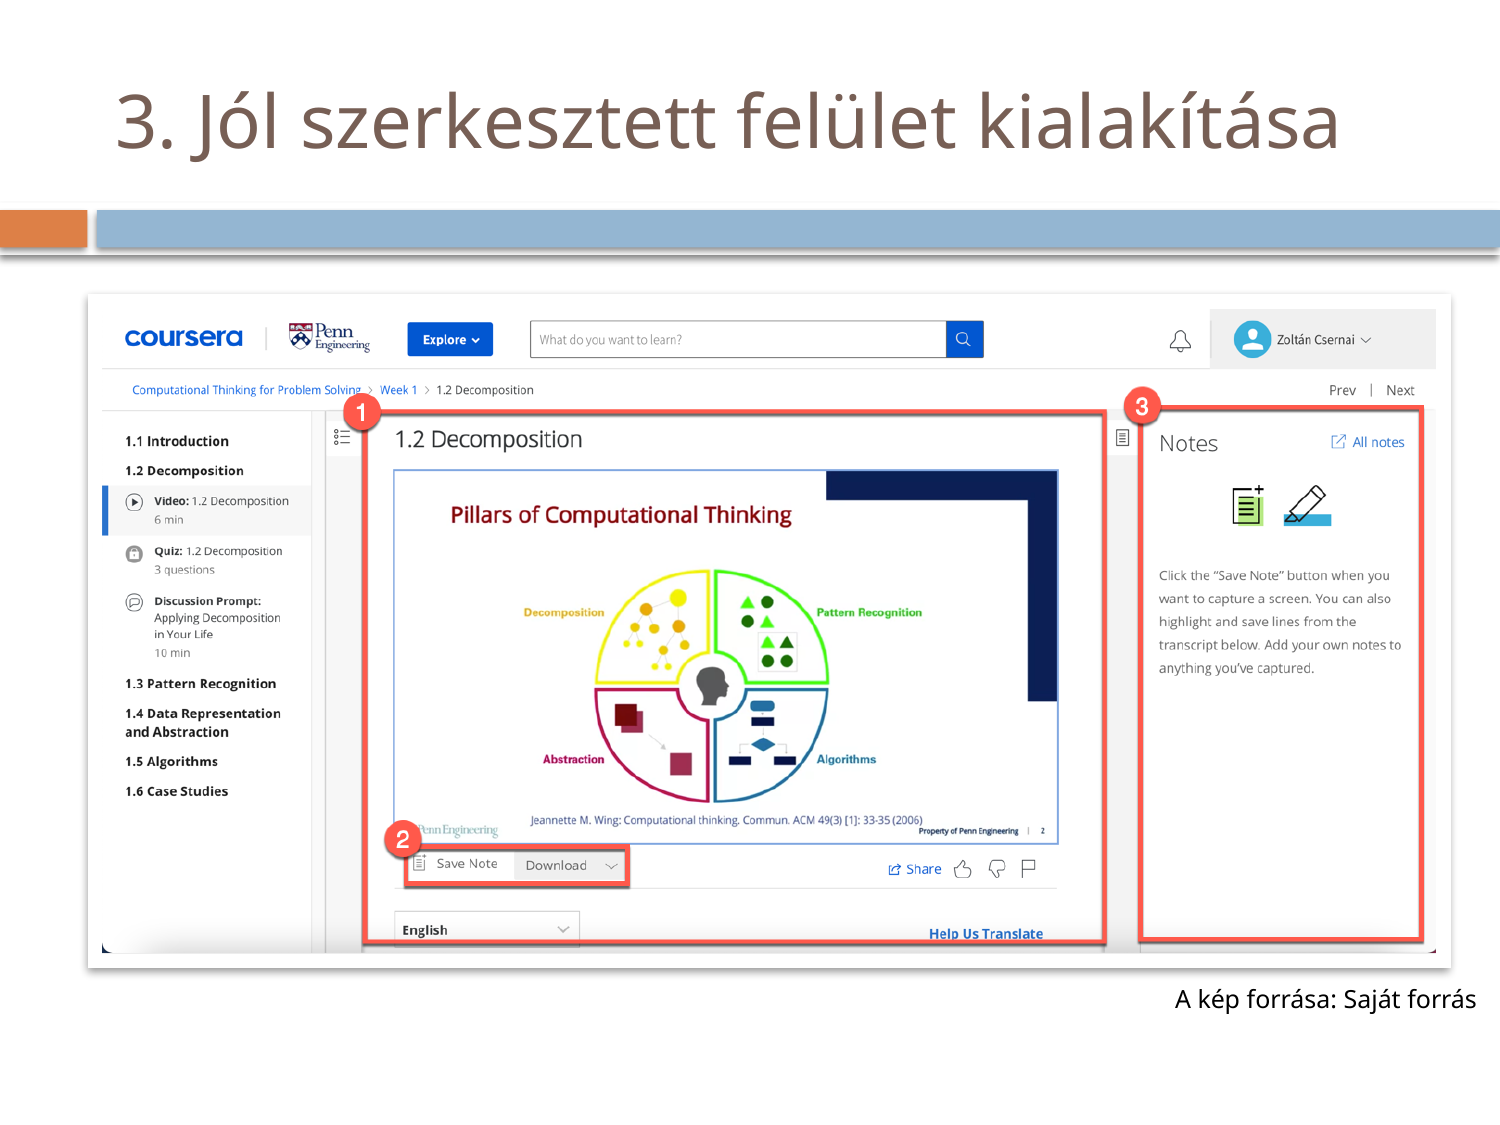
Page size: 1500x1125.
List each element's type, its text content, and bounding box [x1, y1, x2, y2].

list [102, 308, 1437, 954]
text_box A kép forrása: Saját forrás [1160, 975, 1500, 1021]
title 3. Jól szerkesztett felület kialakítása [100, 37, 1438, 200]
